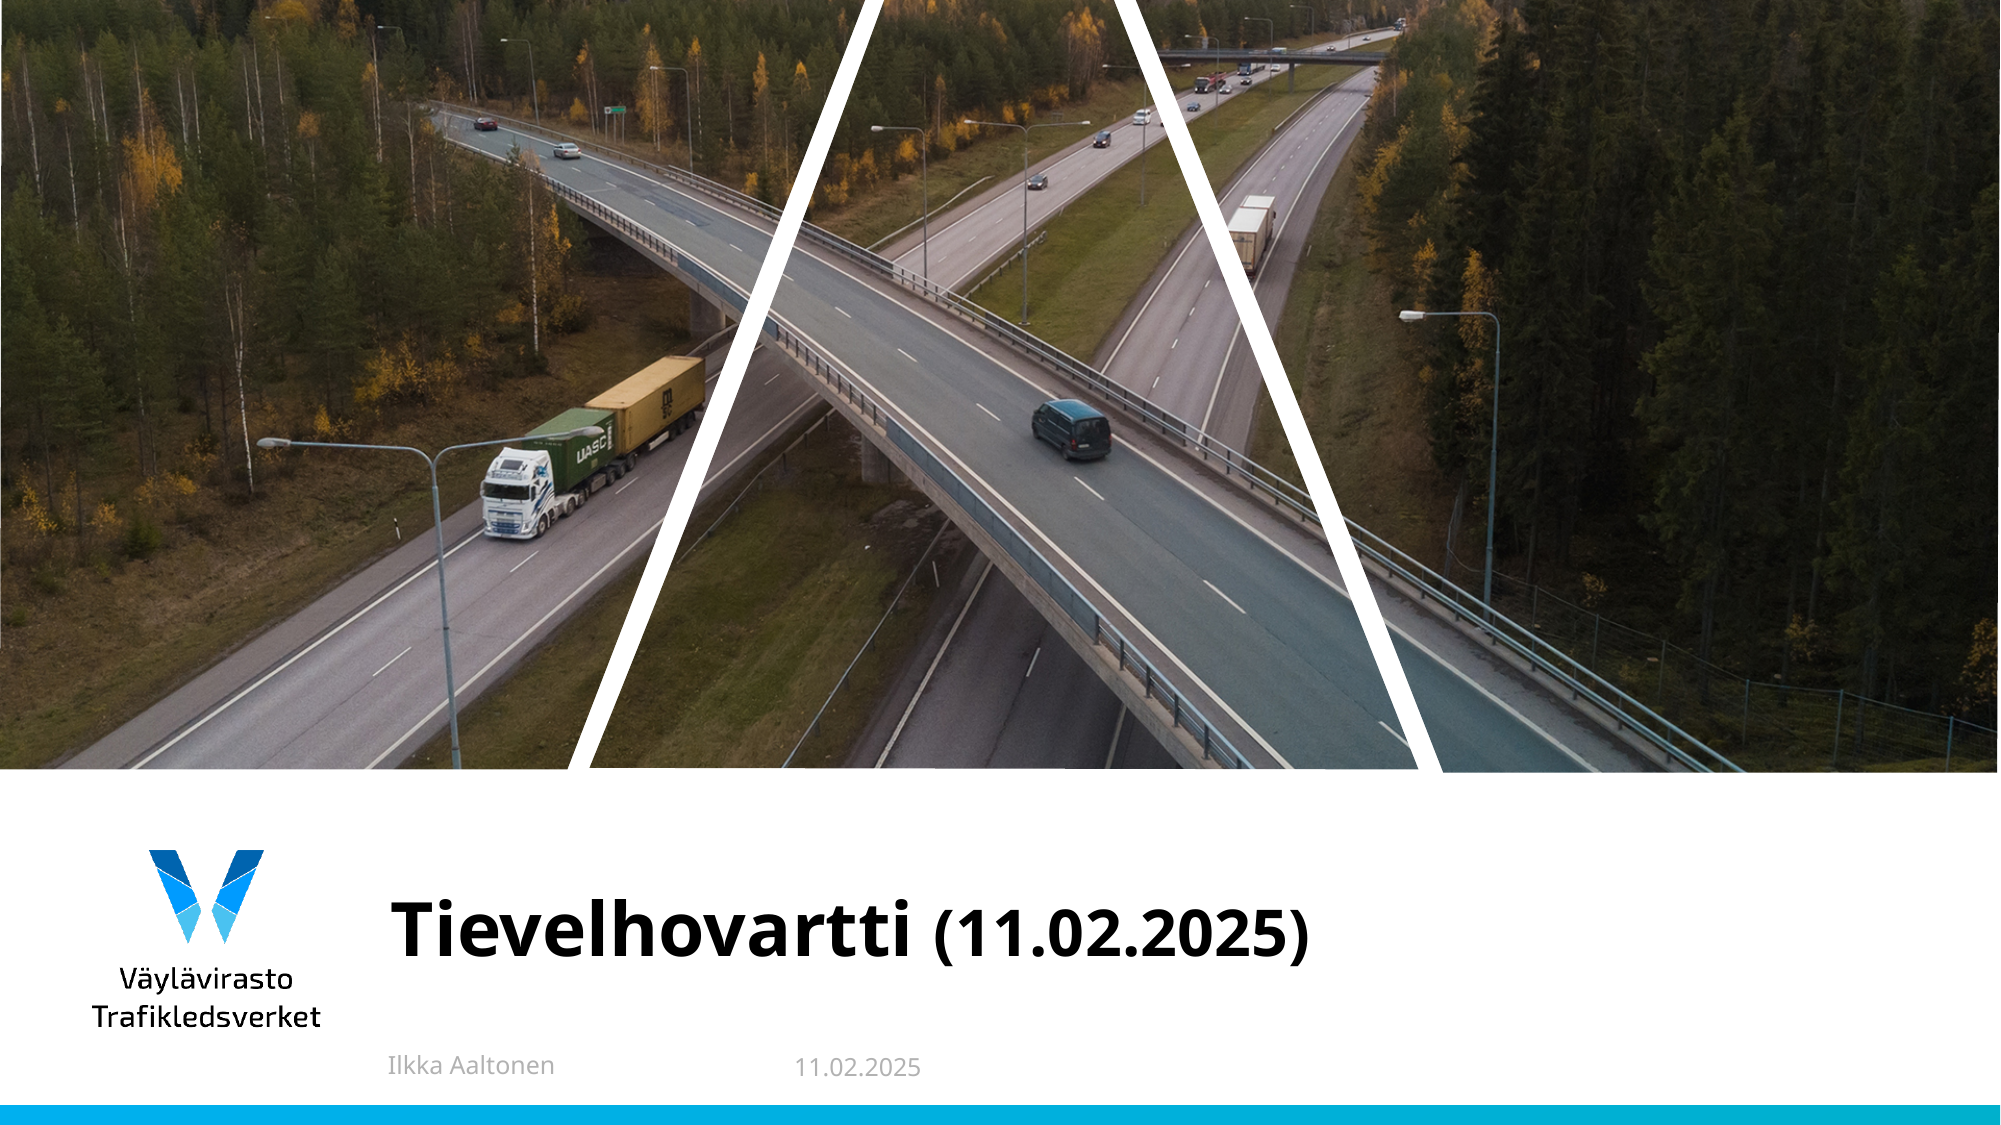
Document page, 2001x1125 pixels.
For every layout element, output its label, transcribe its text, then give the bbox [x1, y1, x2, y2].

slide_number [779, 1036, 1050, 1097]
picture [47, 806, 367, 1073]
picture [0, 0, 2000, 773]
footer Ilkka Aaltonen [372, 1036, 779, 1097]
title Tievelhovartti (11.02.2025) [375, 884, 1454, 987]
